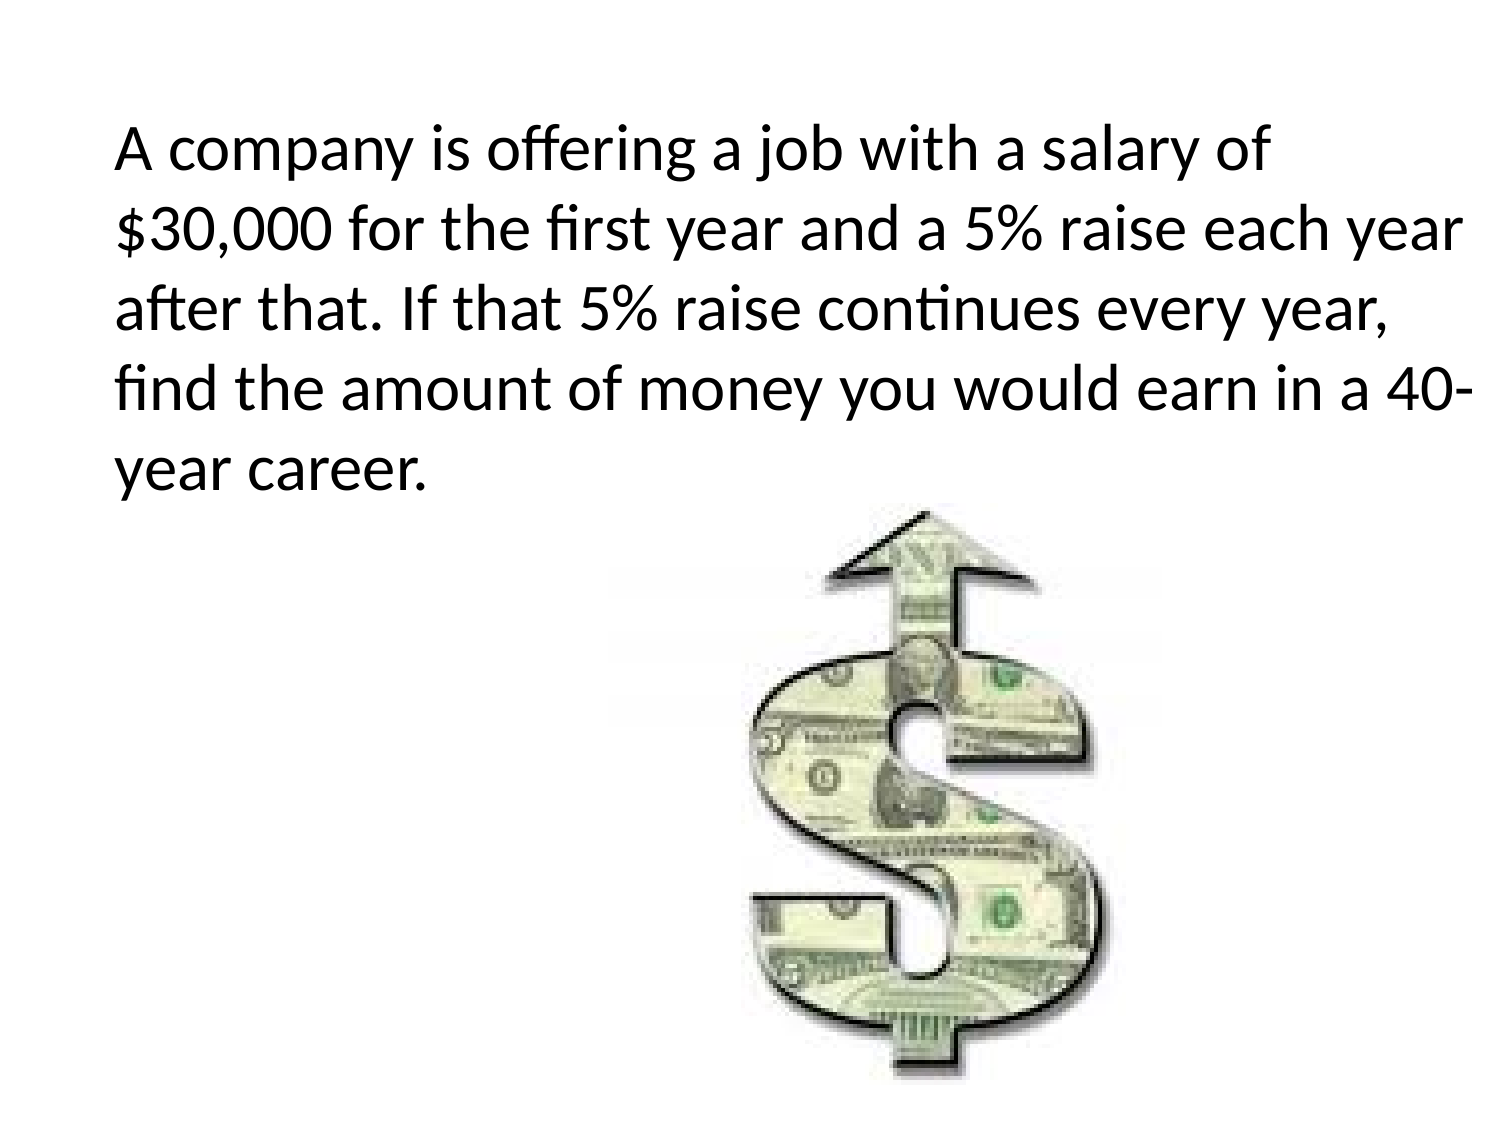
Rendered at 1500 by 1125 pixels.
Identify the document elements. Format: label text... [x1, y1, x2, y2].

list A company is offering a job with a salary of $30,000 for the first year and a 5% raise each year after that. If that 5% raise continues every year, find the amount of money you would earn in a 40-year career. [99, 96, 1500, 997]
picture [608, 502, 1162, 1086]
